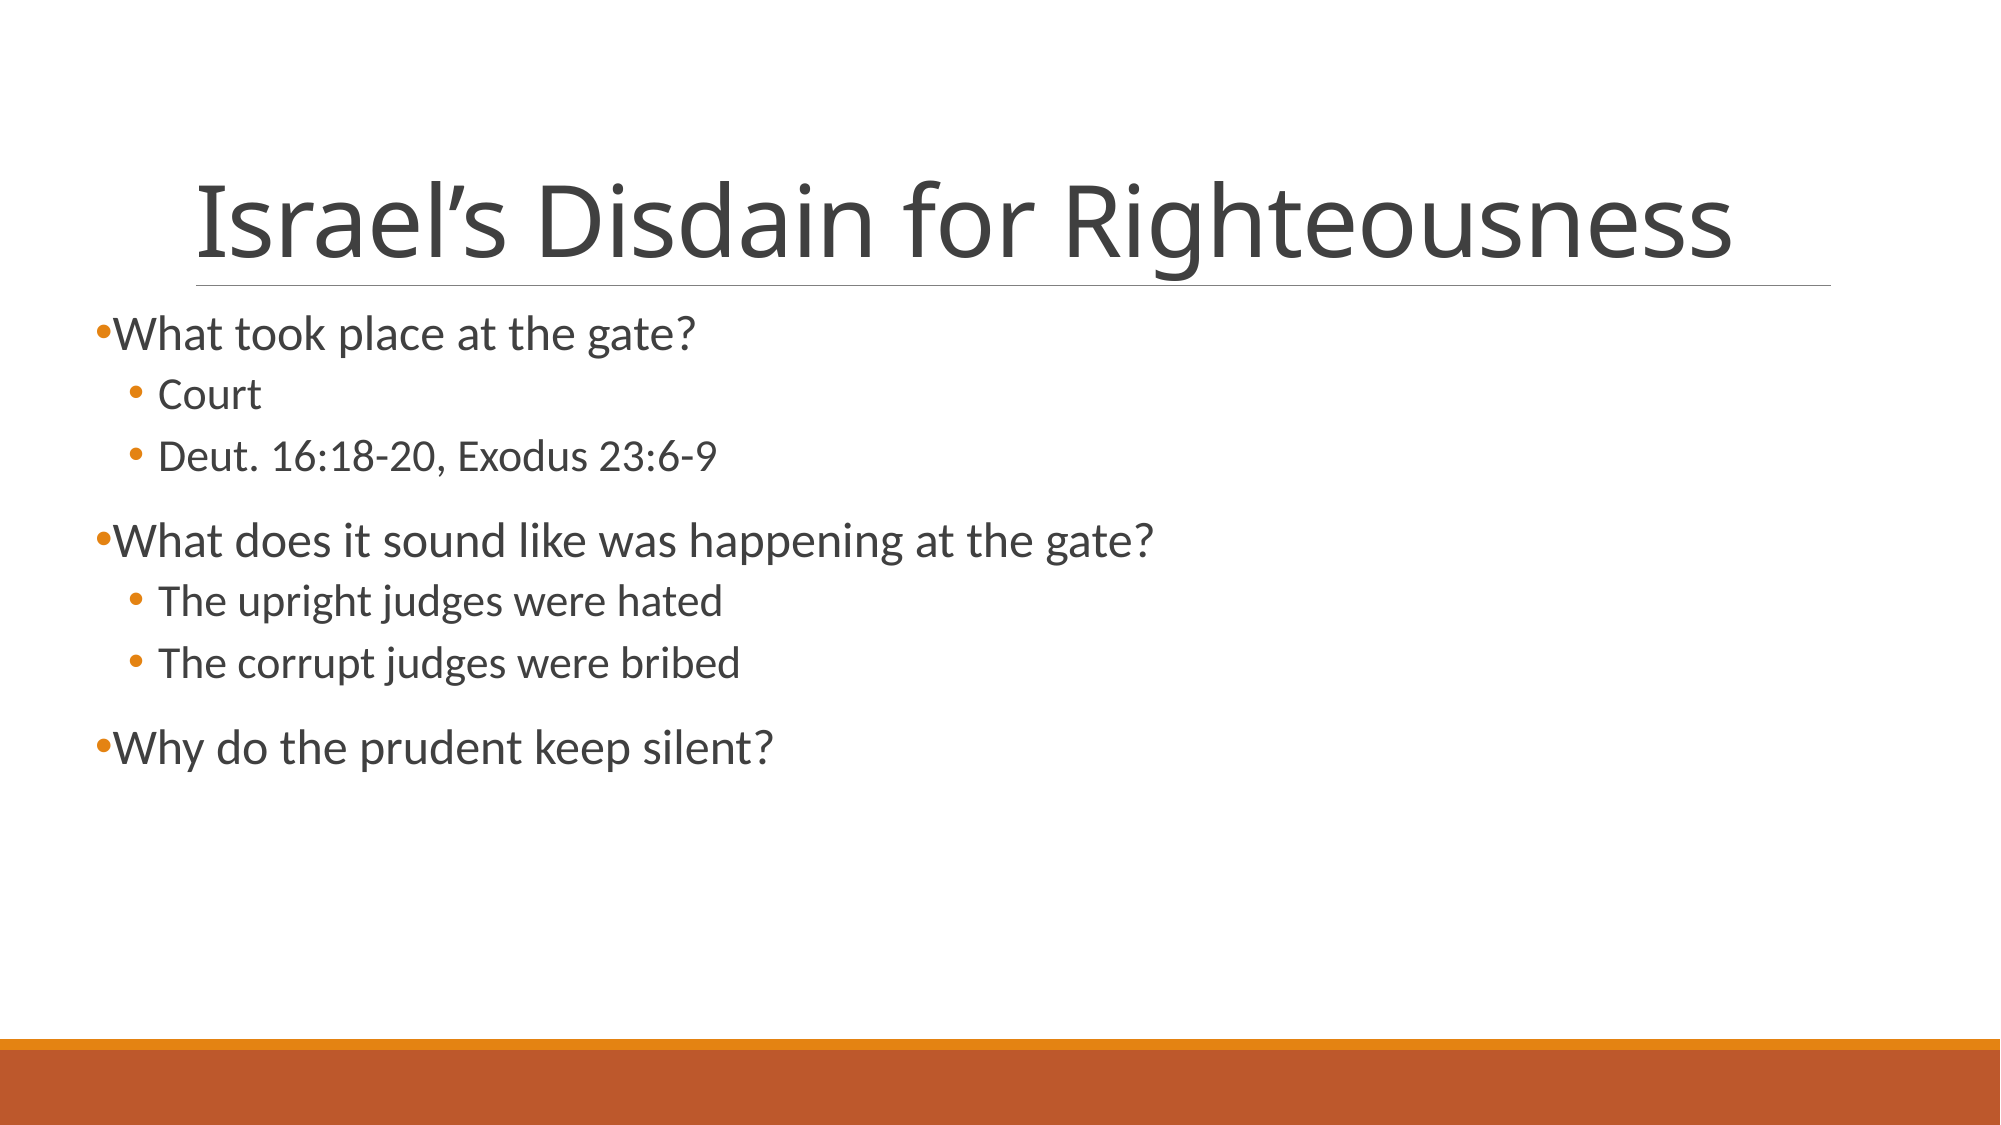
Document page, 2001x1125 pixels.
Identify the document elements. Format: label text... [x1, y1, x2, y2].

text_box What took place at the gate? Court Deut. 16:18-20, Exodus 23:6-9 What does it sound like was happening at the gate? The upright judges were hated The corrupt judges were bribed Why do the prudent keep silent? [95, 299, 1862, 1033]
title Israel’s Disdain for Righteousness [180, 47, 1830, 285]
